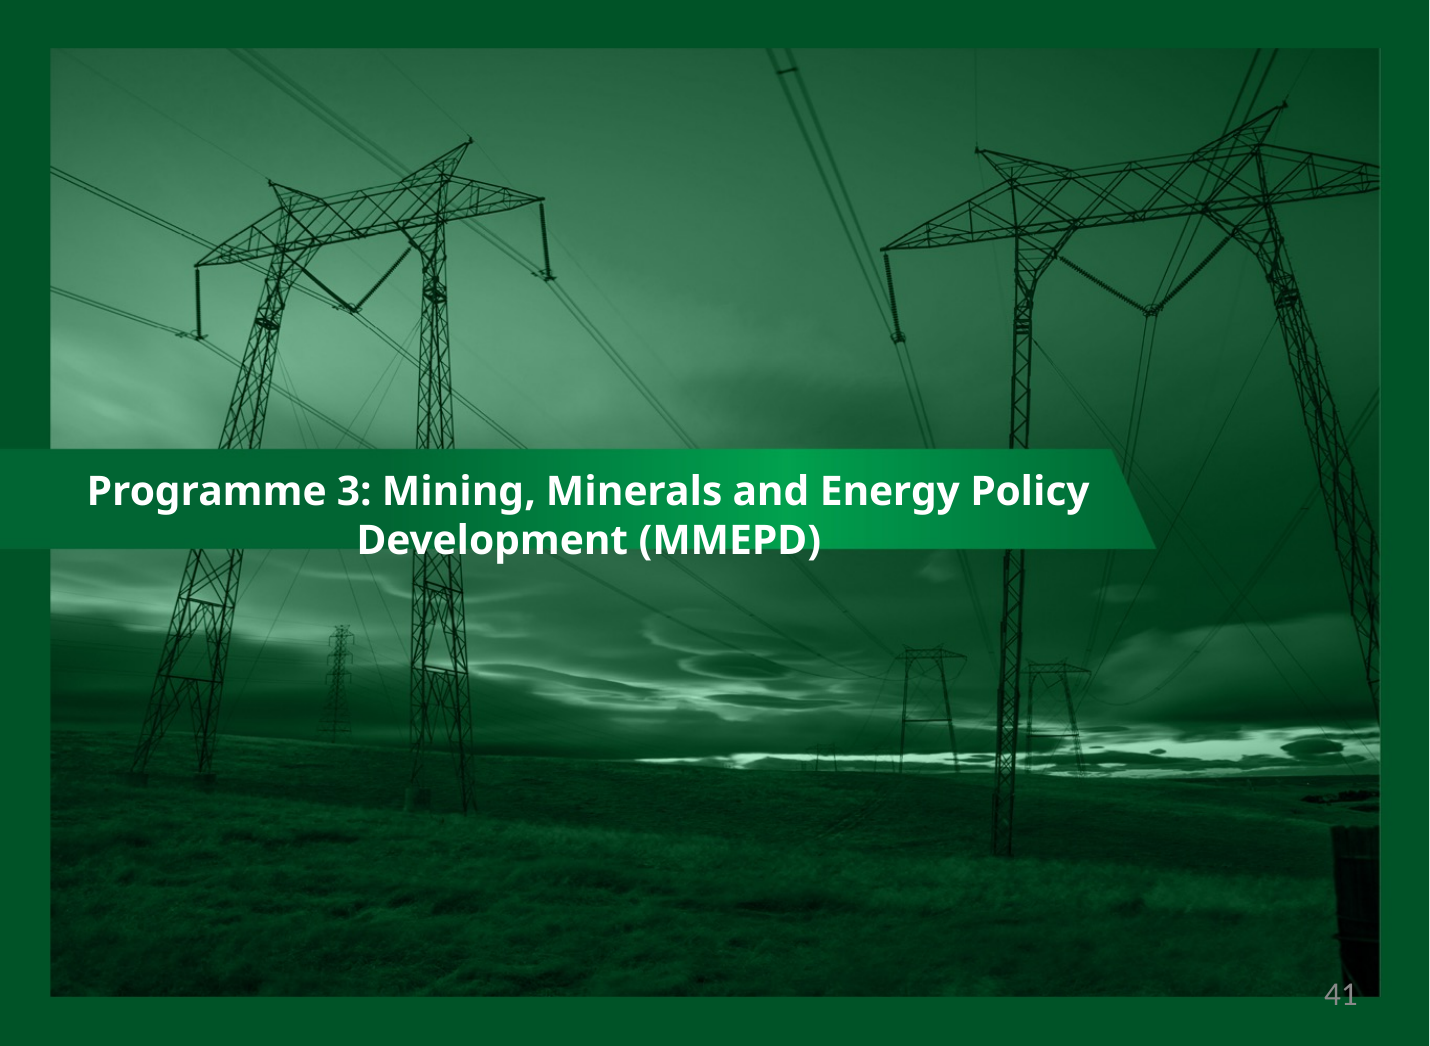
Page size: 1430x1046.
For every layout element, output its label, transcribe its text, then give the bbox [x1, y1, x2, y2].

slide_number 41 [1028, 972, 1358, 1013]
title Programme 3: Mining, Minerals and Energy Policy Development (MMEPD) [74, 463, 1102, 640]
picture [0, 0, 1430, 1046]
